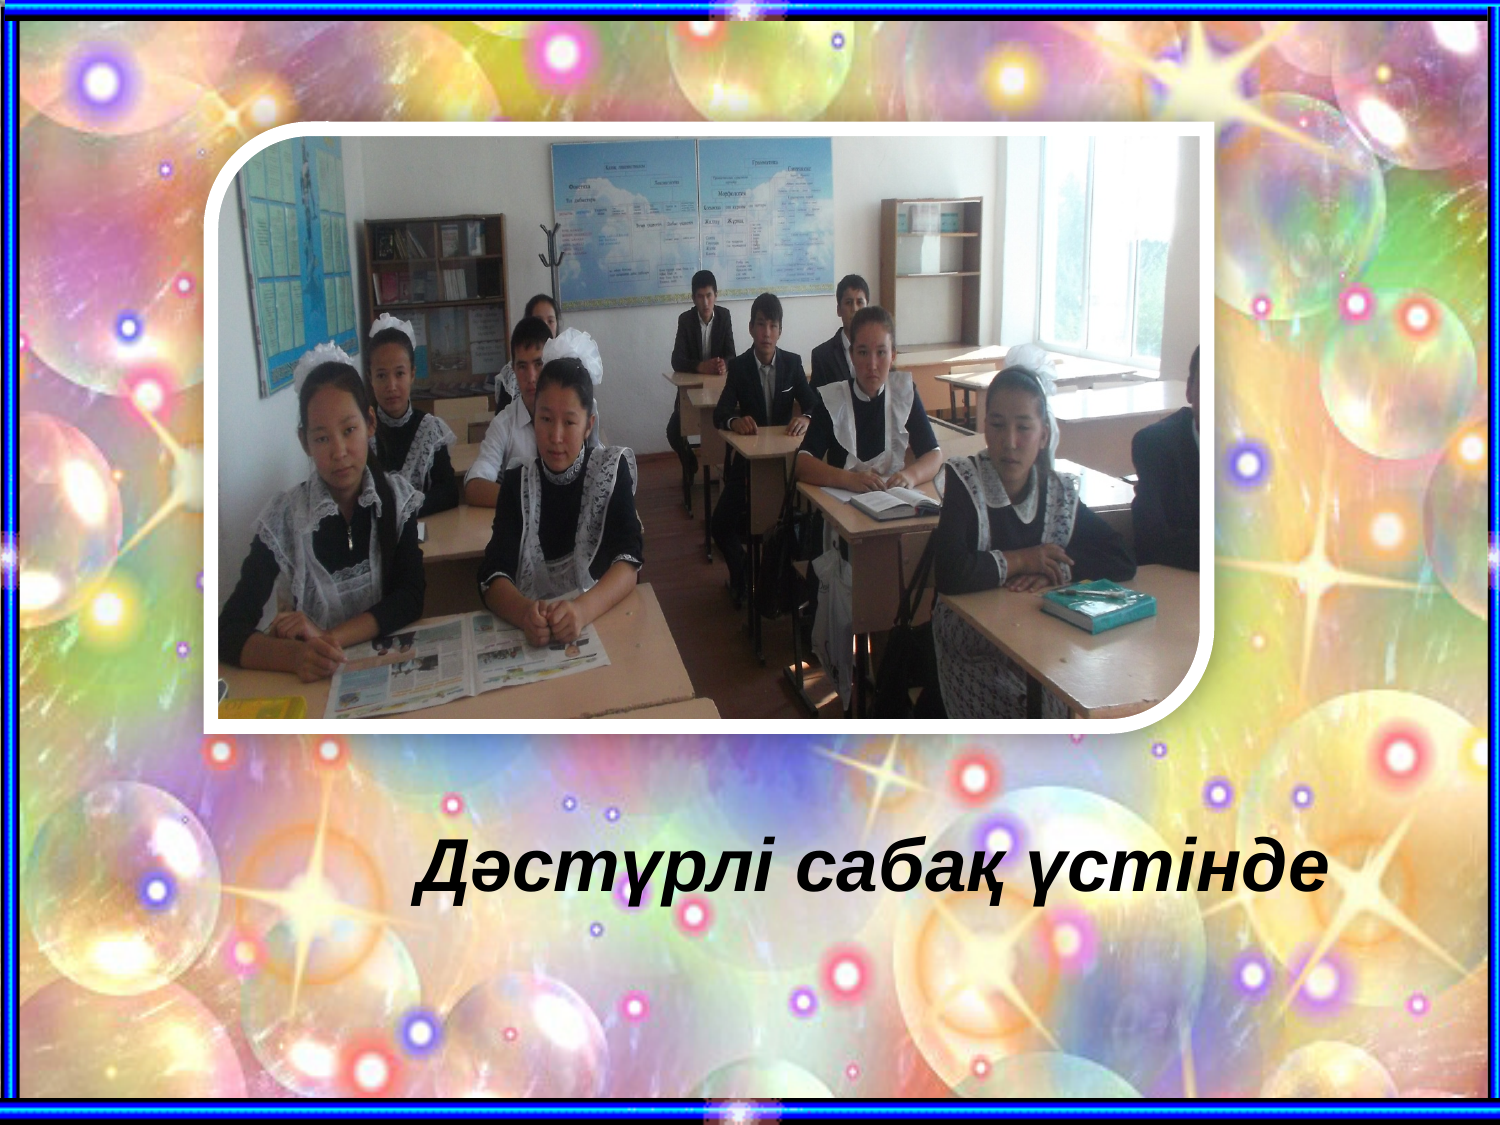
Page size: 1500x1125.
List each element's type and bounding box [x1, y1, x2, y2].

picture [210, 128, 1208, 727]
text_box [0, 0, 1500, 1125]
